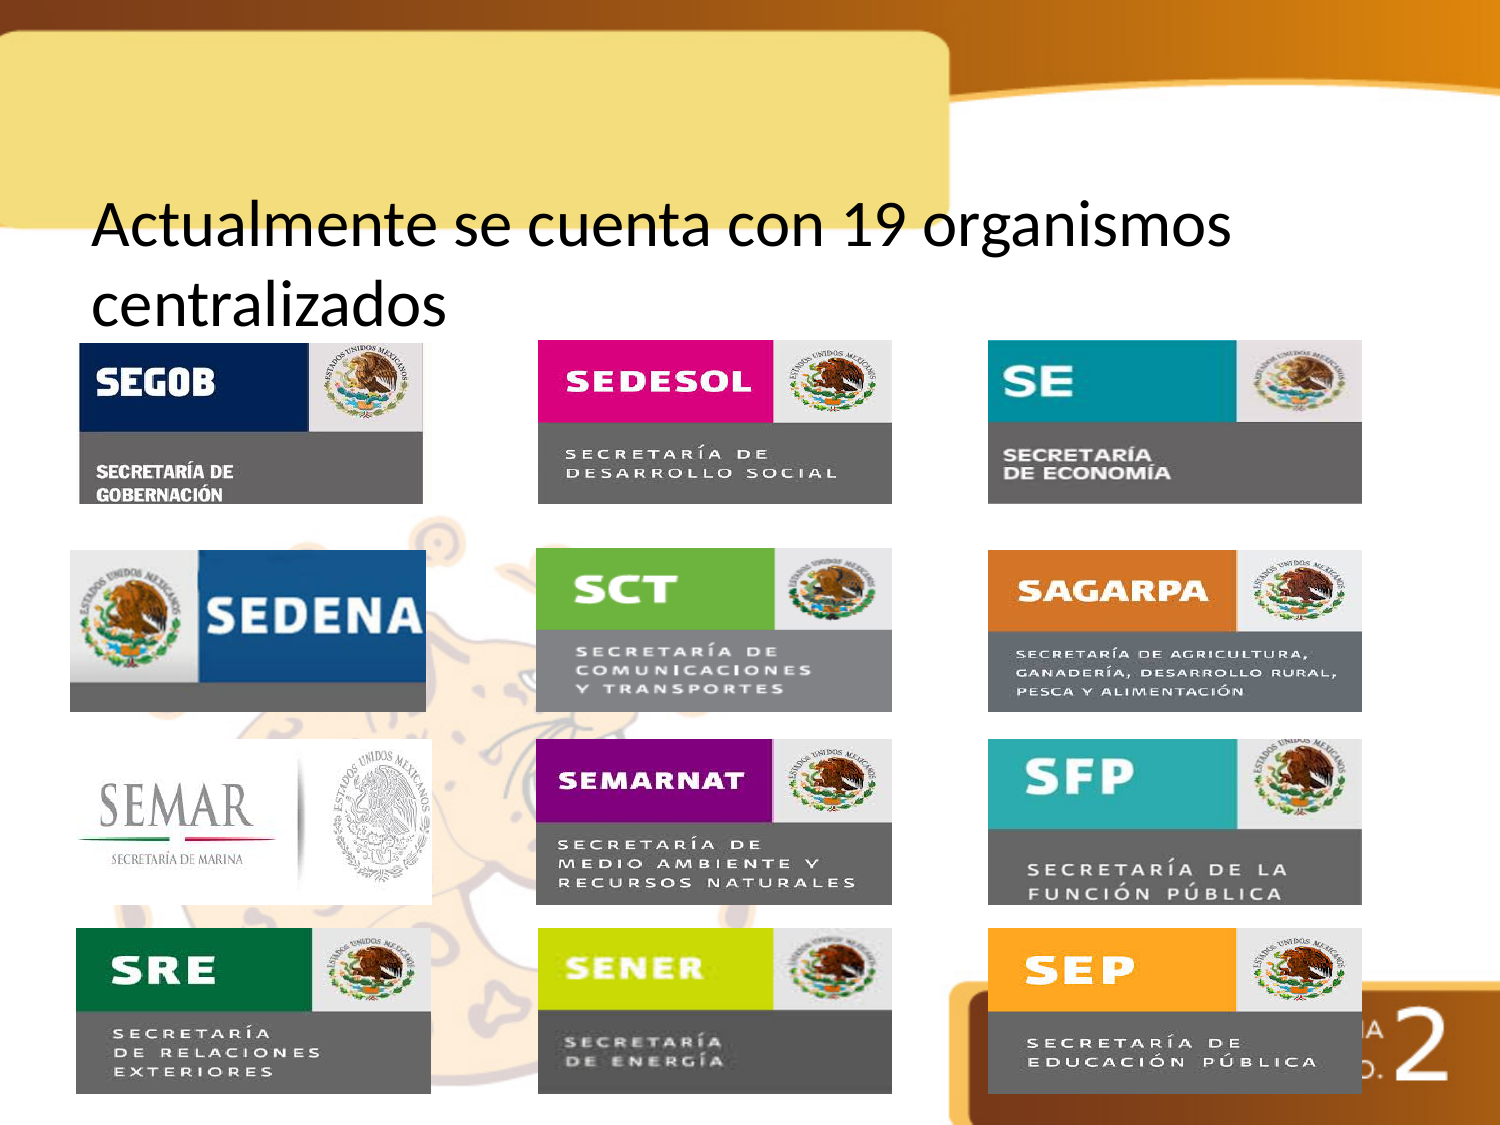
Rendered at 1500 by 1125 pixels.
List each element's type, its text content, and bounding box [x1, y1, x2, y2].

picture [0, 0, 1500, 1125]
list Actualmente se cuenta con 19 organismos centralizados [76, 172, 1427, 965]
